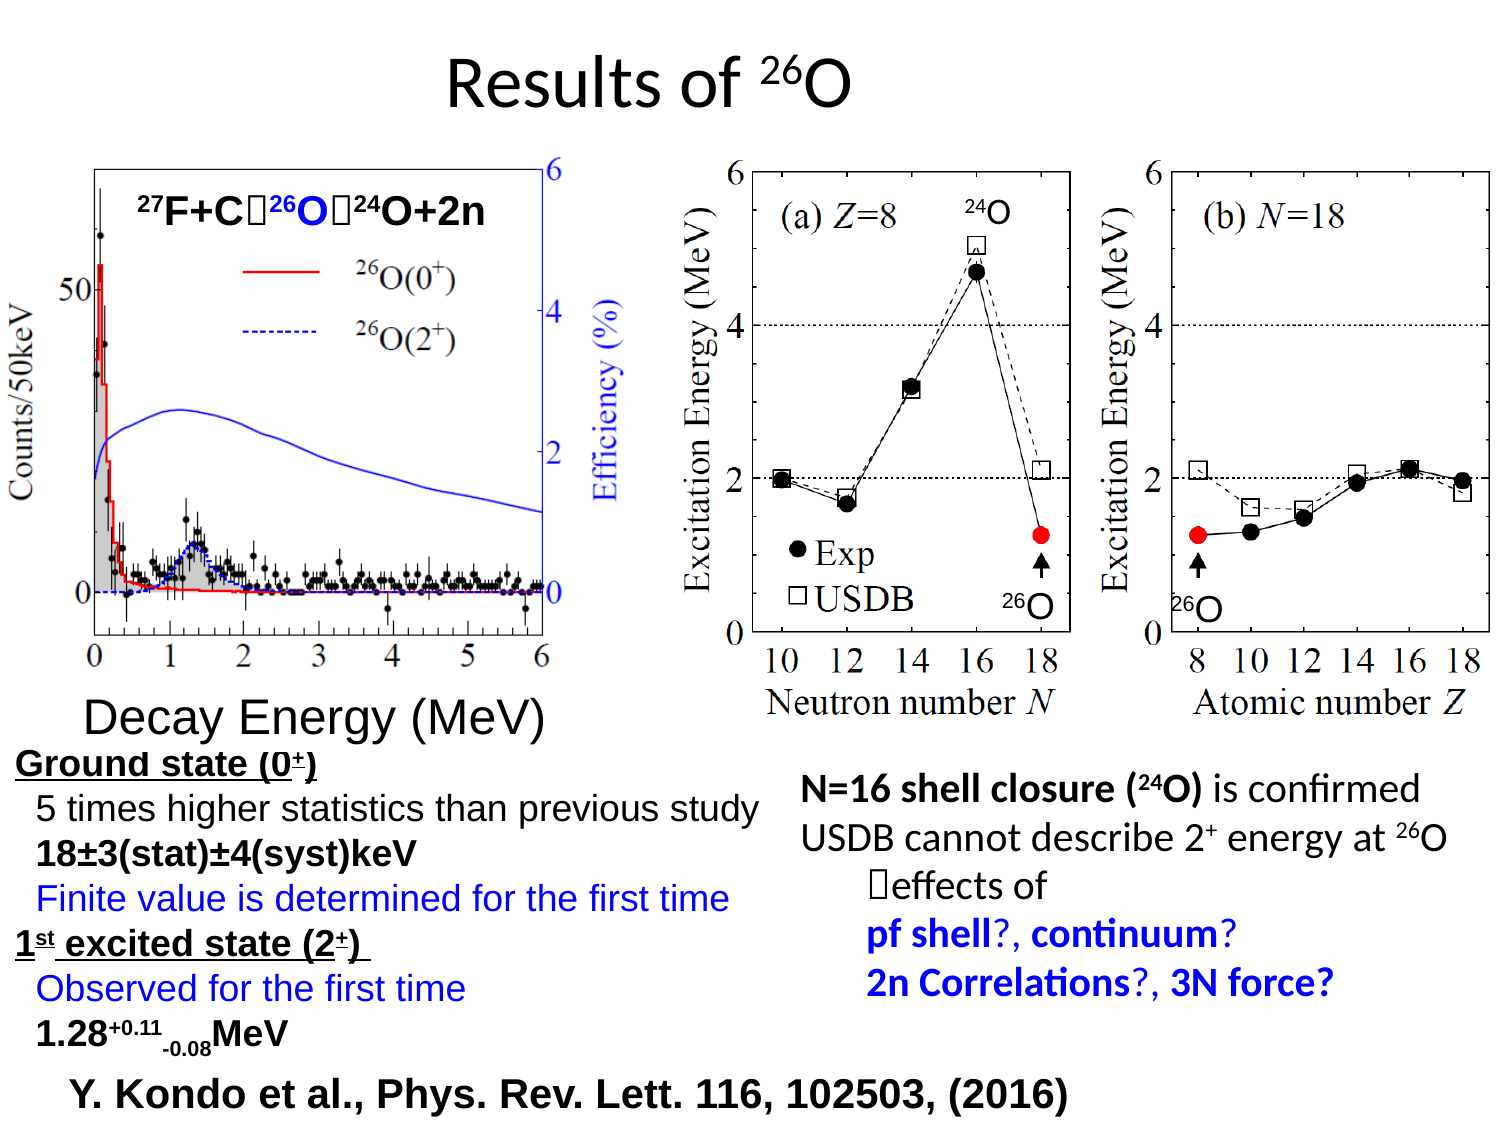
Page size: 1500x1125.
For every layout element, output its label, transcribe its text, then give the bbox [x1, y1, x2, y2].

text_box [672, 152, 1500, 722]
text_box Y. Kondo et al., Phys. Rev. Lett. 116, 102503, (2016) [53, 1059, 1096, 1125]
title Results of 26O [71, 16, 1227, 138]
text_box Ground state (0+) 5 times higher statistics than previous study 18±3(stat)±4(syst)keV Finite value is determined for the first time 1st excited state (2+) Observed for the first time 1.28+0.11-0.08MeV [0, 731, 786, 1068]
list N=16 shell closure (24O) is confirmed USDB cannot describe 2+ energy at 26O effects of pf shell?, continuum? 2n Correlations?, 3N force? [785, 763, 1500, 1047]
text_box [0, 153, 630, 739]
